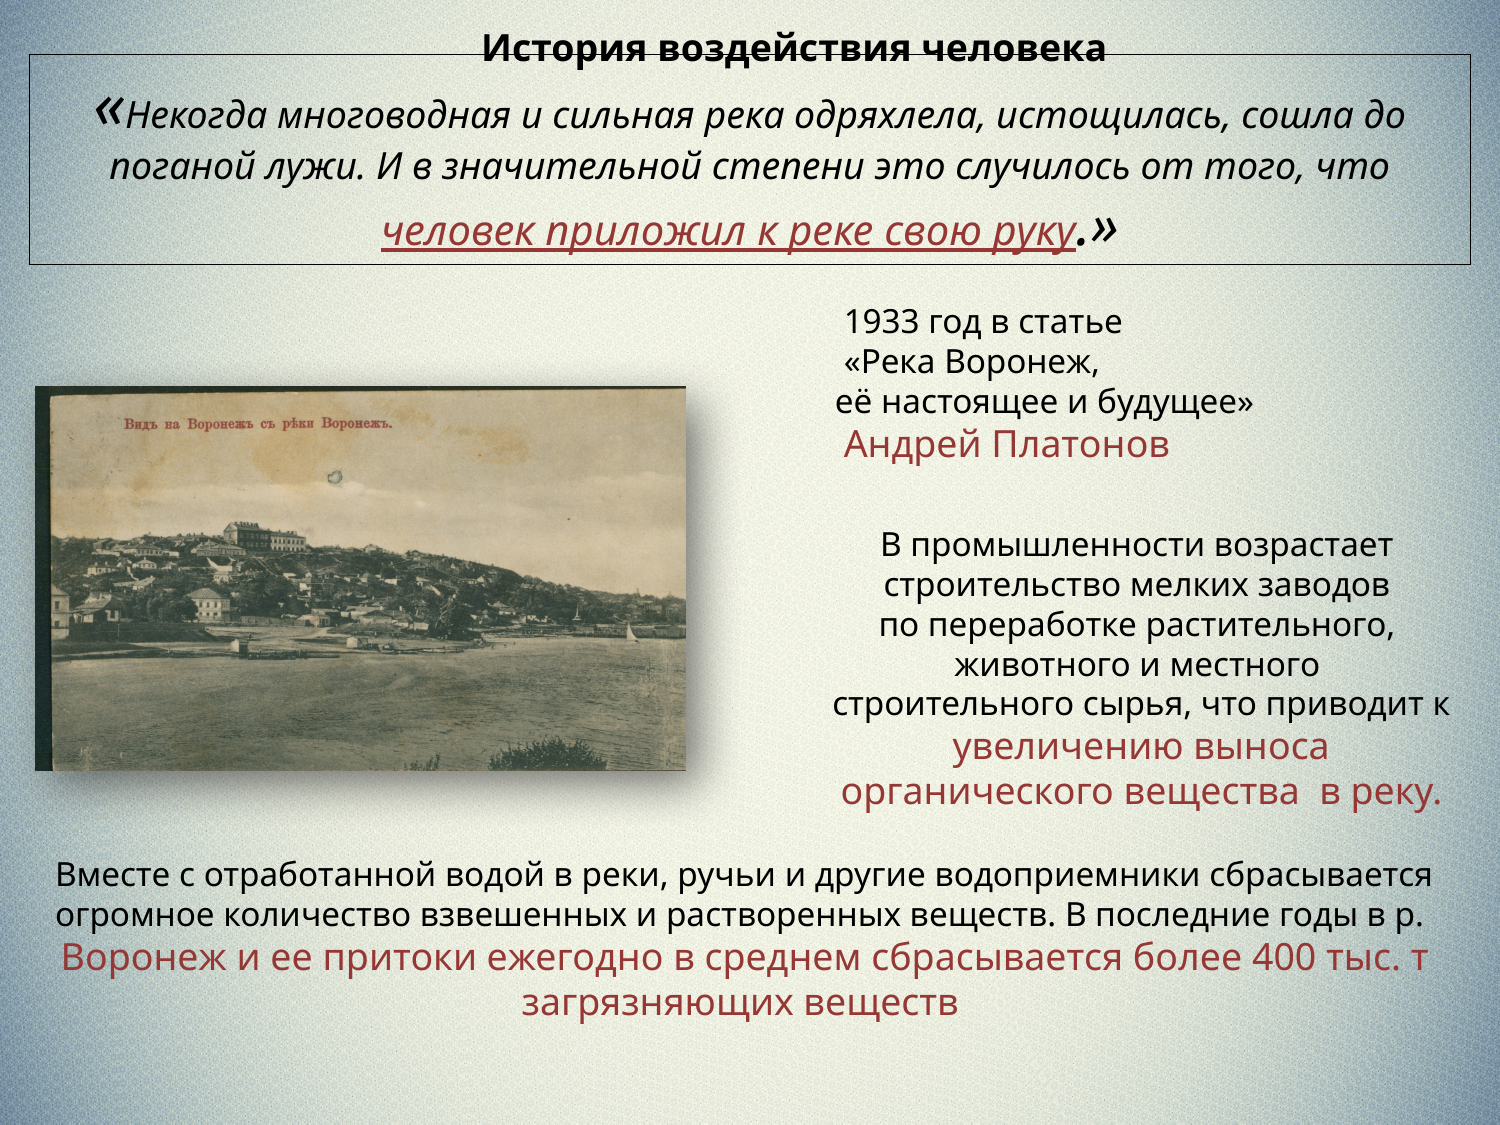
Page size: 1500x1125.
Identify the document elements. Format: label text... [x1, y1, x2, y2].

text_box Вместе с отработанной водой в реки, ручьи и другие водоприемники сбрасывается огромное количество взвешенных и растворенных веществ. В последние годы в р. Воронеж и ее притоки ежегодно в среднем сбрасывается более 400 тыс. т загрязняющих веществ [21, 845, 1469, 1031]
text_box История воздействия человека [466, 17, 1424, 54]
text_box «Некогда многоводная и сильная река одряхлела, истощилась, сошла до поганой лужи. И в значительной степени это случилось от того, что человек приложил к реке свою руку.» [29, 54, 1471, 265]
text_box В промышленности возрастает строительство мелких заводов по переработке растительного, животного и местного строительного сырья, что приводит к увеличению выноса органического вещества в реку. [456, 515, 1500, 820]
text_box 1933 год в статье «Река Воронеж, её настоящее и будущее» Андрей Платонов [820, 292, 1500, 518]
picture [0, 0, 1500, 1125]
